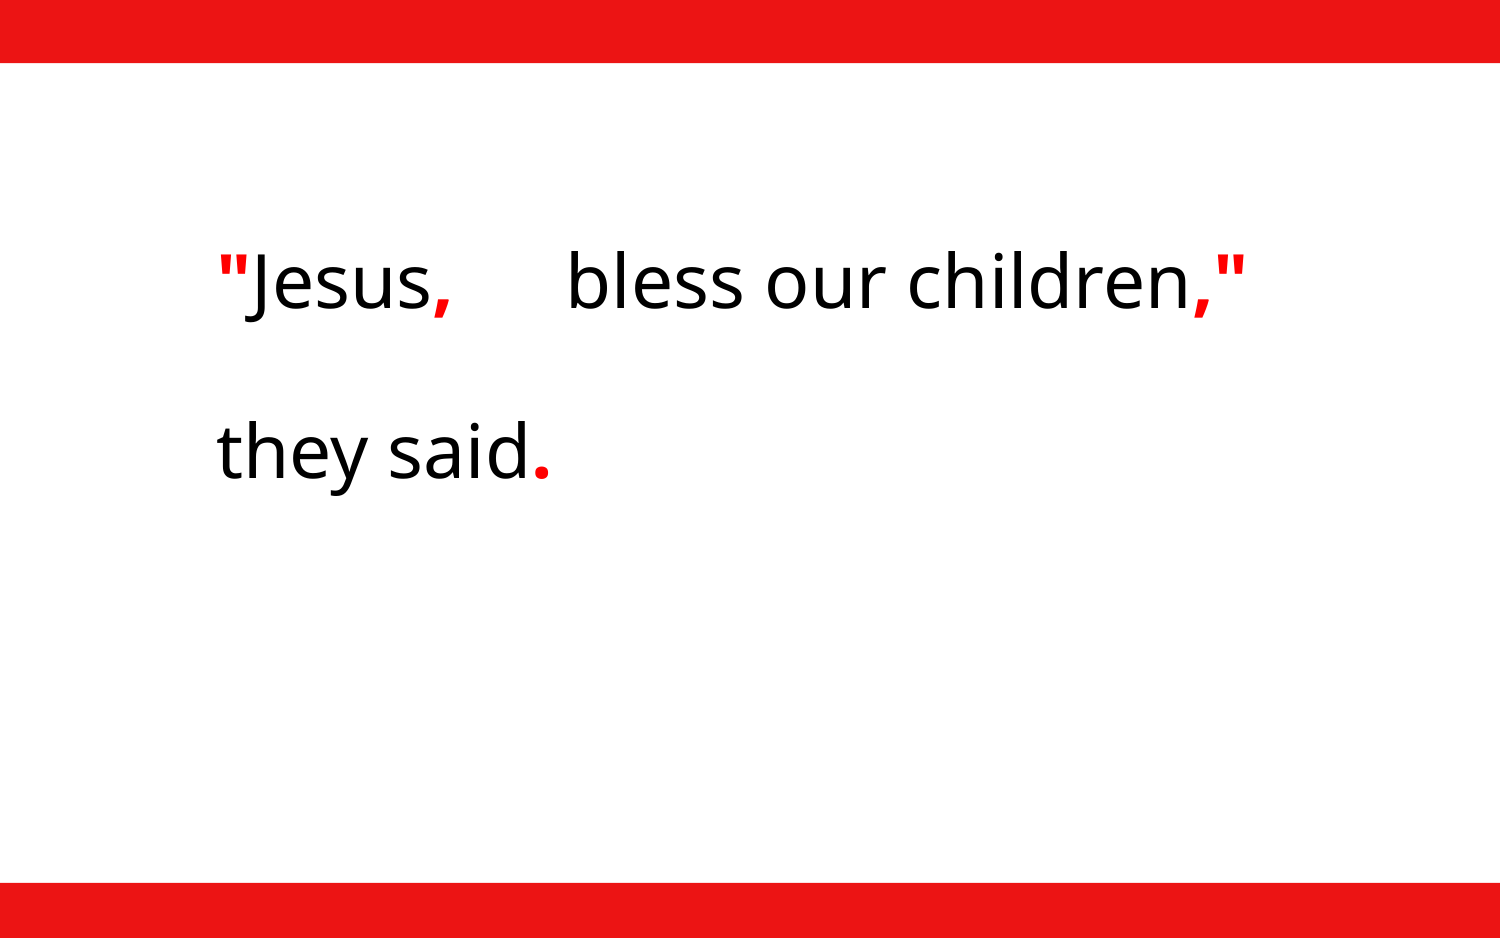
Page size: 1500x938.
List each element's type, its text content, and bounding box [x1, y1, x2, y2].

text_box [0, 882, 1500, 938]
text_box they said. [201, 351, 771, 548]
list "Jesus, [201, 181, 444, 351]
text_box [0, 0, 1500, 64]
text_box bless our children," [444, 181, 1284, 352]
